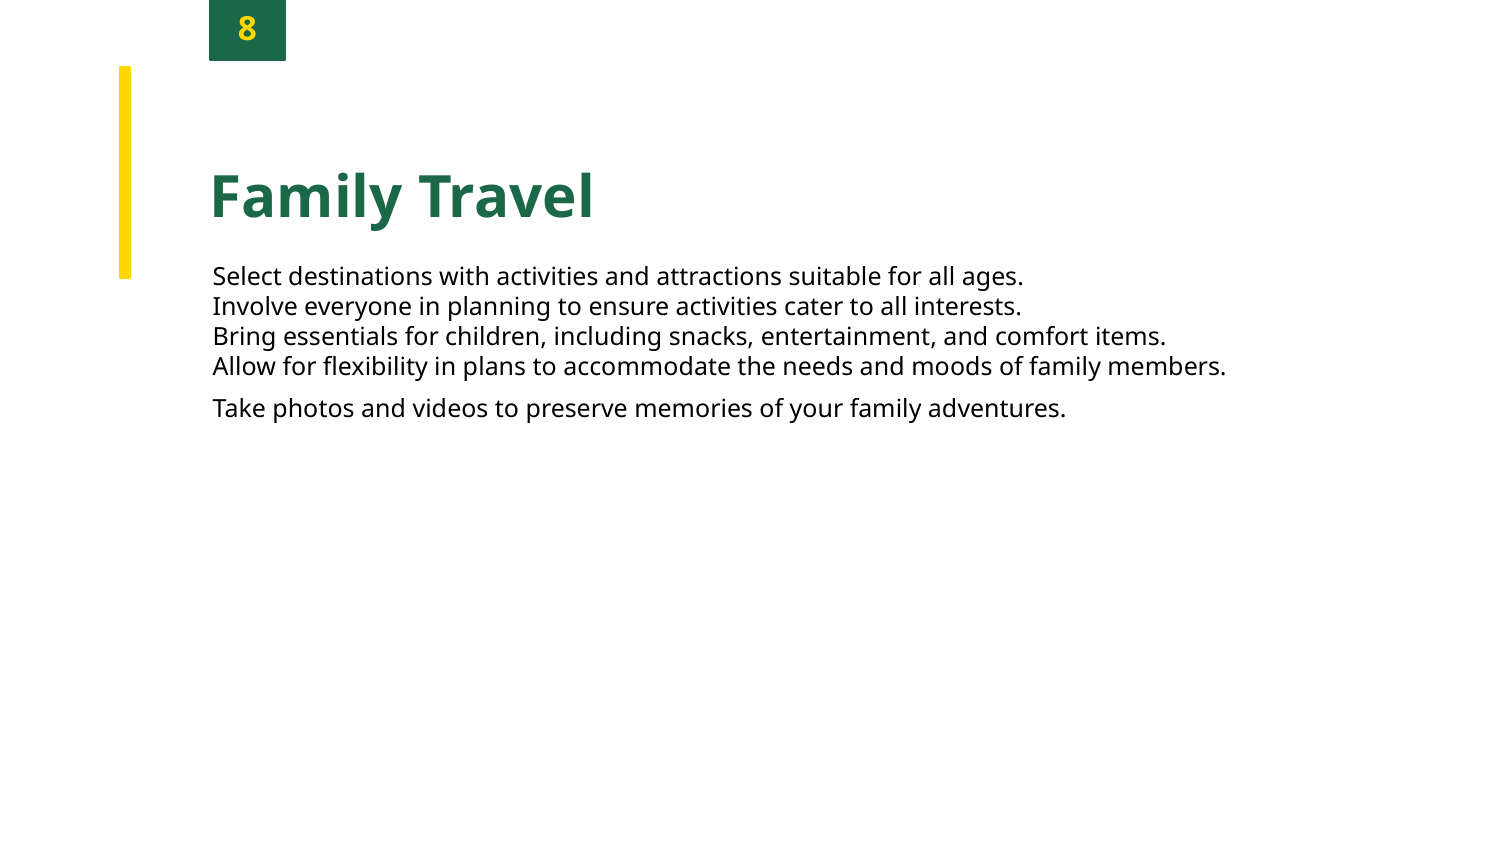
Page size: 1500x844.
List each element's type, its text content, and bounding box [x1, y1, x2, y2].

text_box Family Travel [194, 151, 1395, 237]
text_box 8 [209, 0, 285, 60]
text_box Select destinations with activities and attractions suitable for all ages. Involve everyone in planning to ensure activities cater to all interests. Bring essentials for children, including snacks, entertainment, and comfort items. Allow for flexibility in plans to accommodate the needs and moods of family members. Take photos and videos to preserve memories of your family adventures. [197, 253, 1398, 802]
text_box [119, 67, 131, 279]
